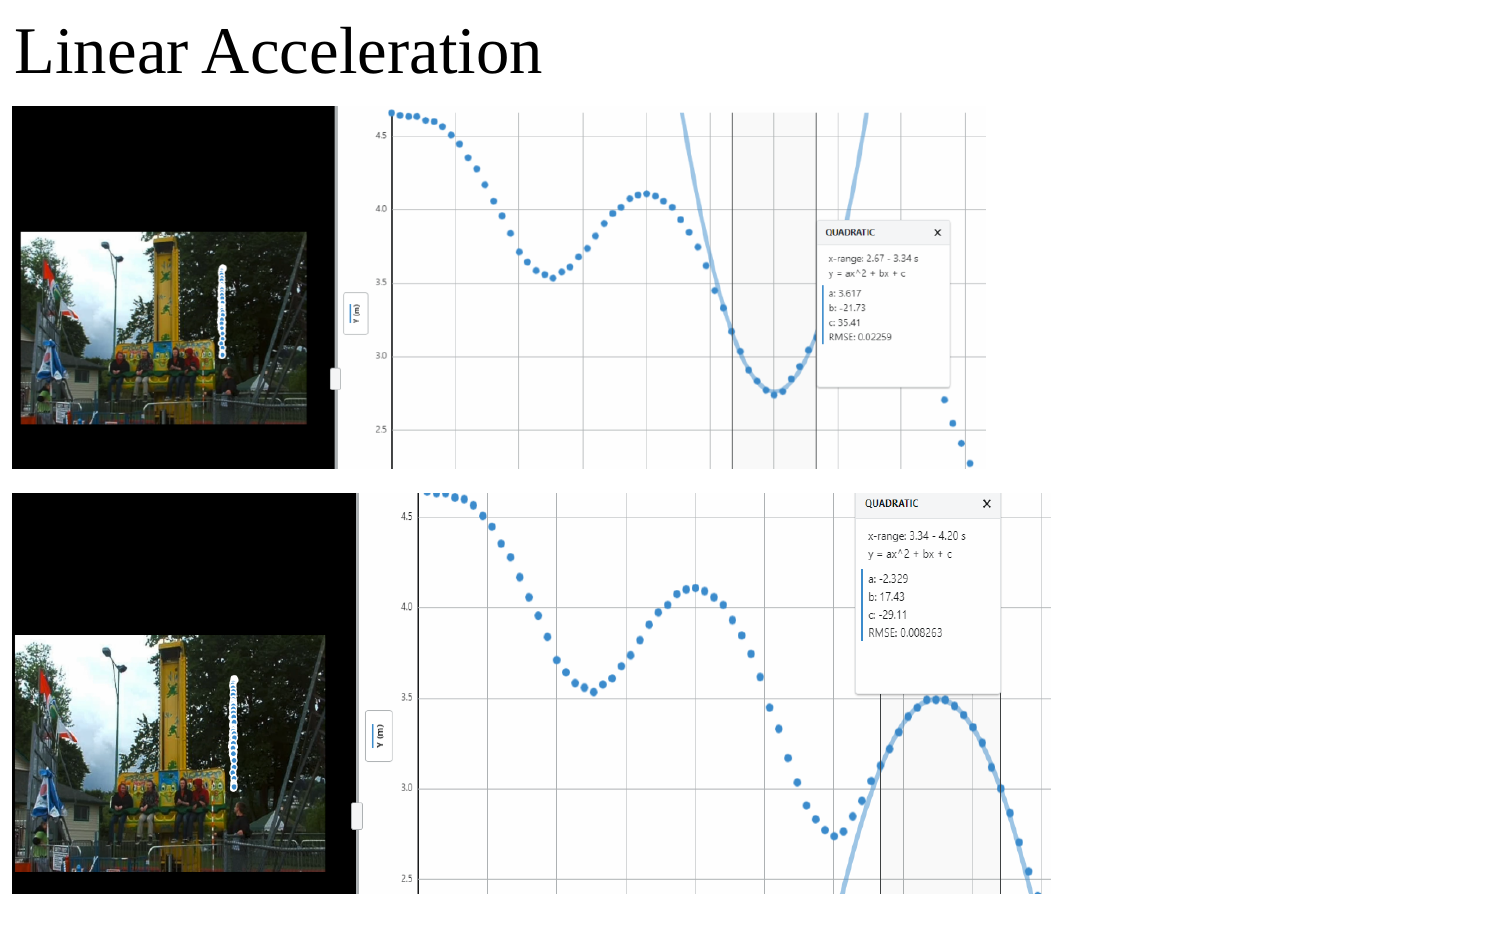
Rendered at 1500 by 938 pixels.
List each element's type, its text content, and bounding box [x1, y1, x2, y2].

picture [12, 105, 987, 469]
text_box Linear Acceleration [0, 0, 1328, 95]
picture [12, 493, 1051, 894]
